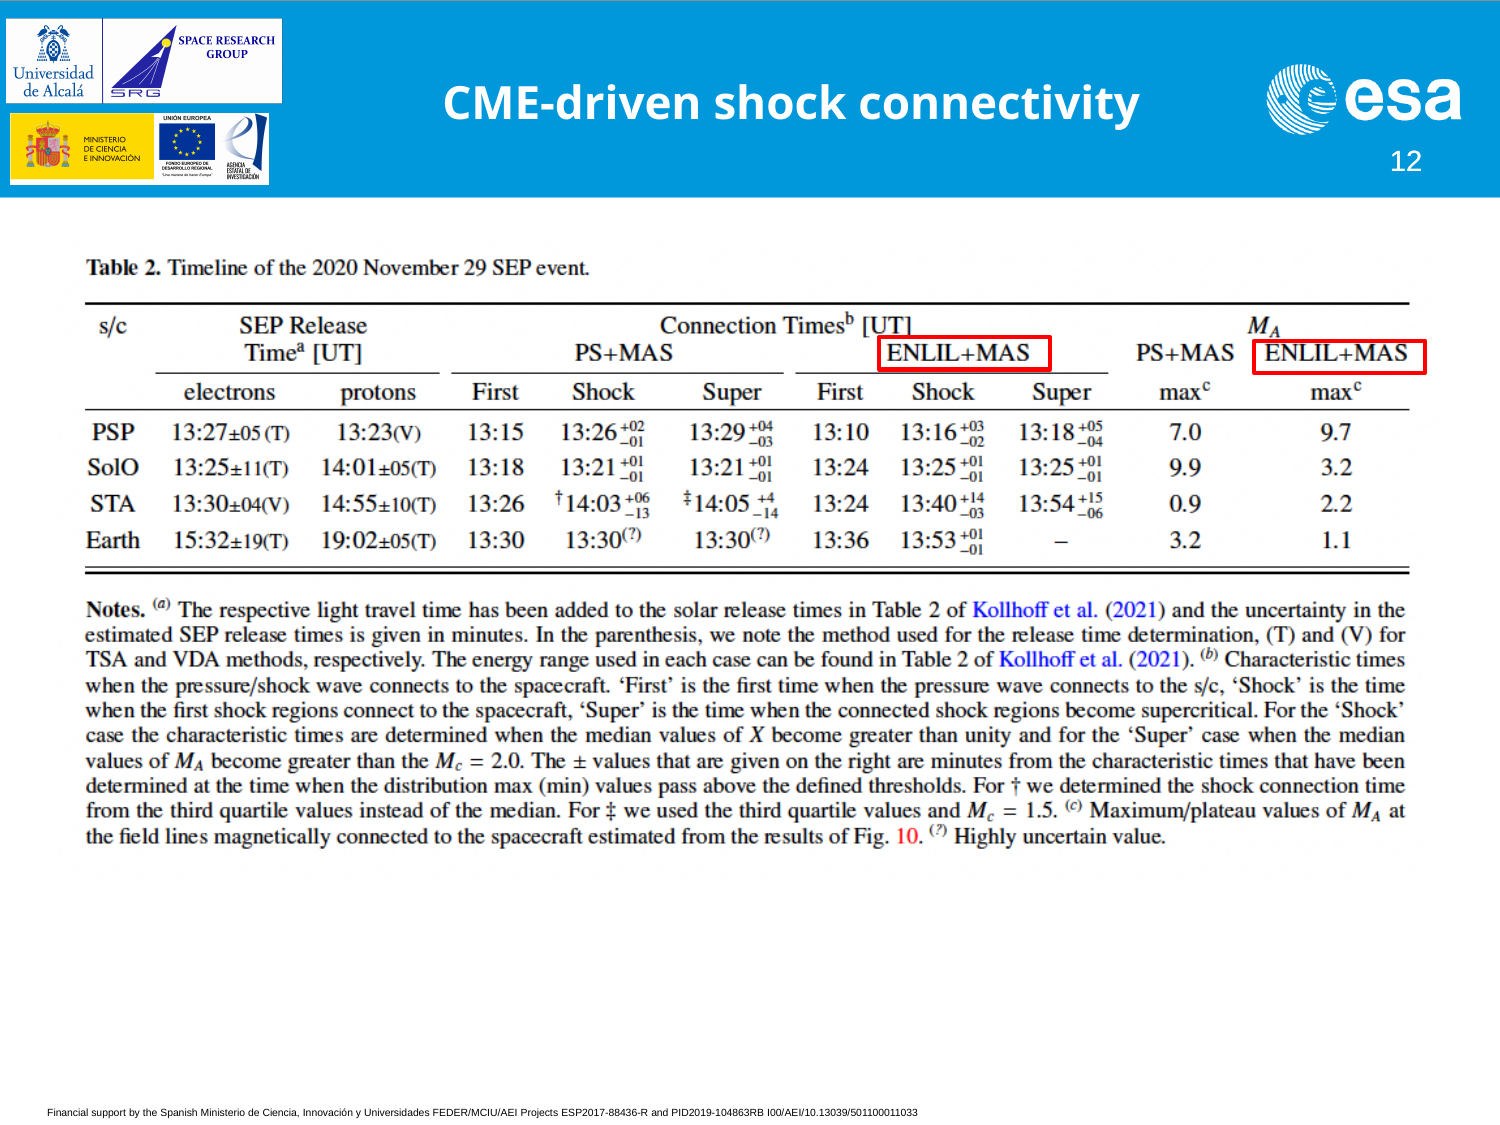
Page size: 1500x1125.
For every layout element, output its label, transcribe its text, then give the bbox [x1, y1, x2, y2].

picture [1272, 81, 1278, 96]
picture [1276, 76, 1280, 90]
picture [1346, 80, 1382, 120]
picture [1268, 94, 1274, 105]
picture [1268, 104, 1275, 114]
picture [1291, 128, 1299, 133]
picture [11, 114, 268, 184]
picture [1279, 66, 1298, 88]
picture [1426, 80, 1460, 120]
picture [1270, 87, 1274, 97]
picture [1291, 100, 1300, 109]
picture [7, 19, 282, 103]
picture [1287, 120, 1297, 127]
picture [1292, 113, 1300, 119]
text_box CME-driven shock connectivity [319, 66, 1264, 137]
picture [50, 240, 1450, 885]
picture [1275, 100, 1284, 112]
picture [1279, 113, 1286, 119]
picture [1283, 87, 1288, 97]
picture [1388, 80, 1420, 120]
